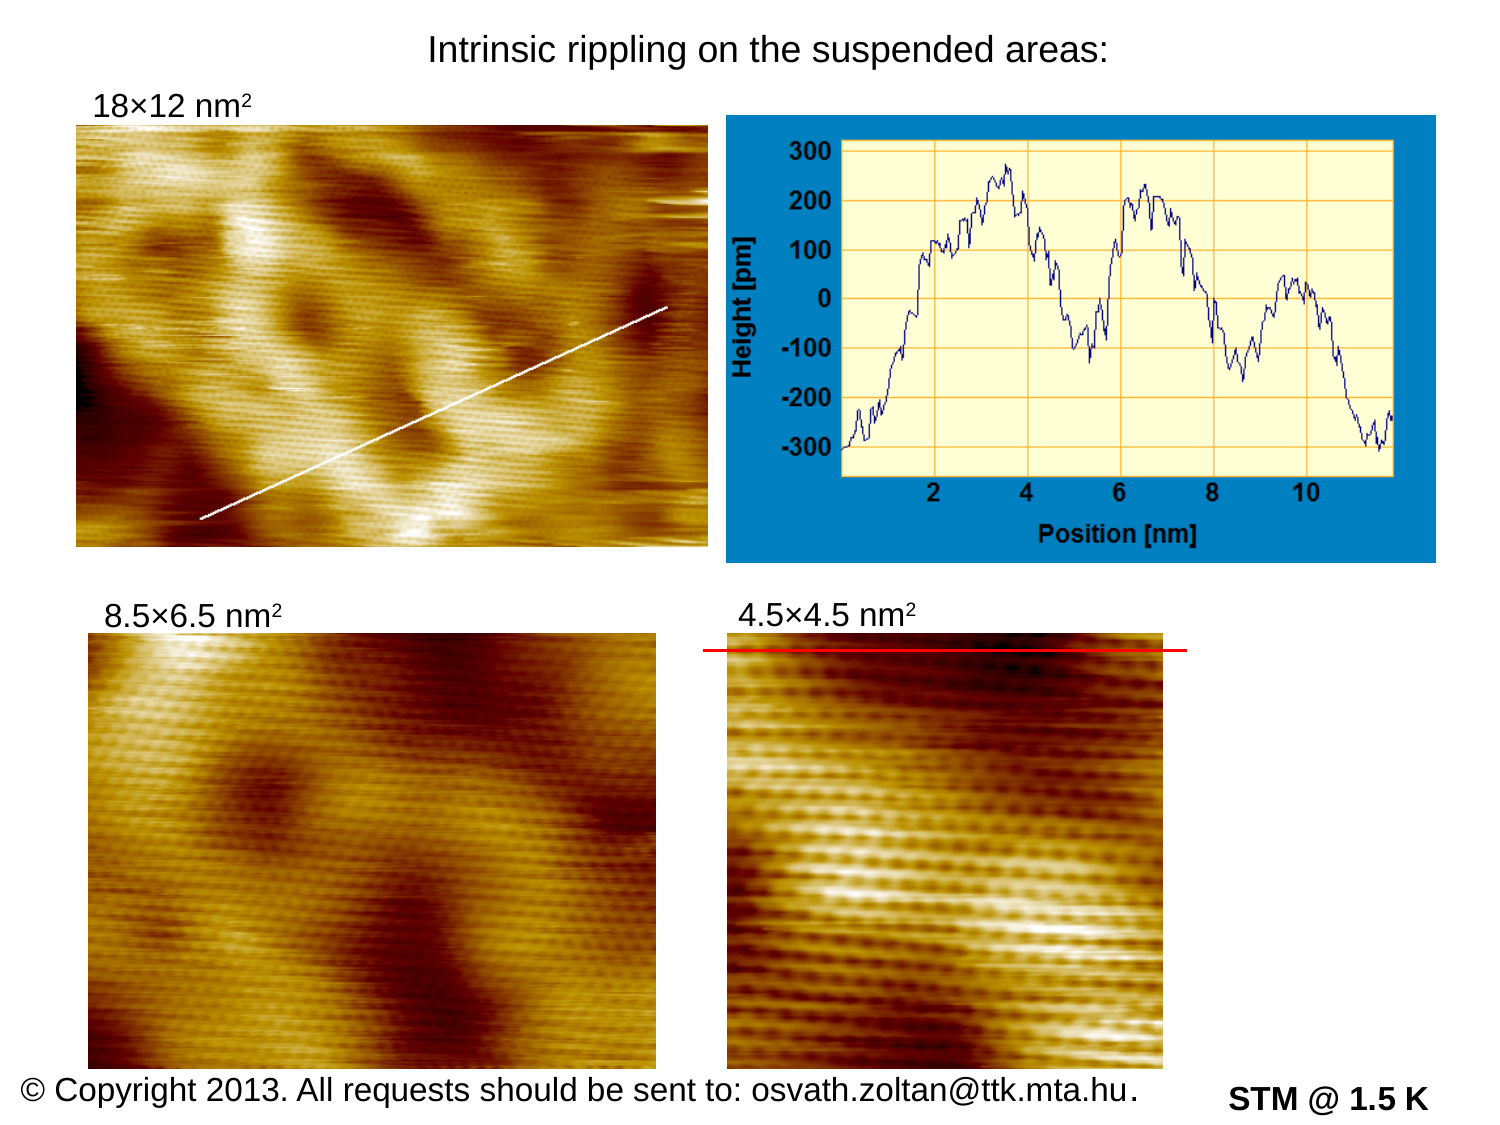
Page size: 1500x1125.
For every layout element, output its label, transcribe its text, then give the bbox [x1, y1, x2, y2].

text_box Intrinsic rippling on the suspended areas: [177, 17, 1359, 78]
text_box © Copyright 2013. All requests should be sent to: osvath.zoltan@ttk.mta.hu. [5, 1057, 1258, 1117]
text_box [88, 580, 1188, 1070]
text_box 18×12 nm2 [77, 72, 278, 123]
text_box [726, 80, 1436, 563]
picture [76, 125, 708, 547]
text_box STM @ 1.5 K [1157, 1069, 1500, 1125]
